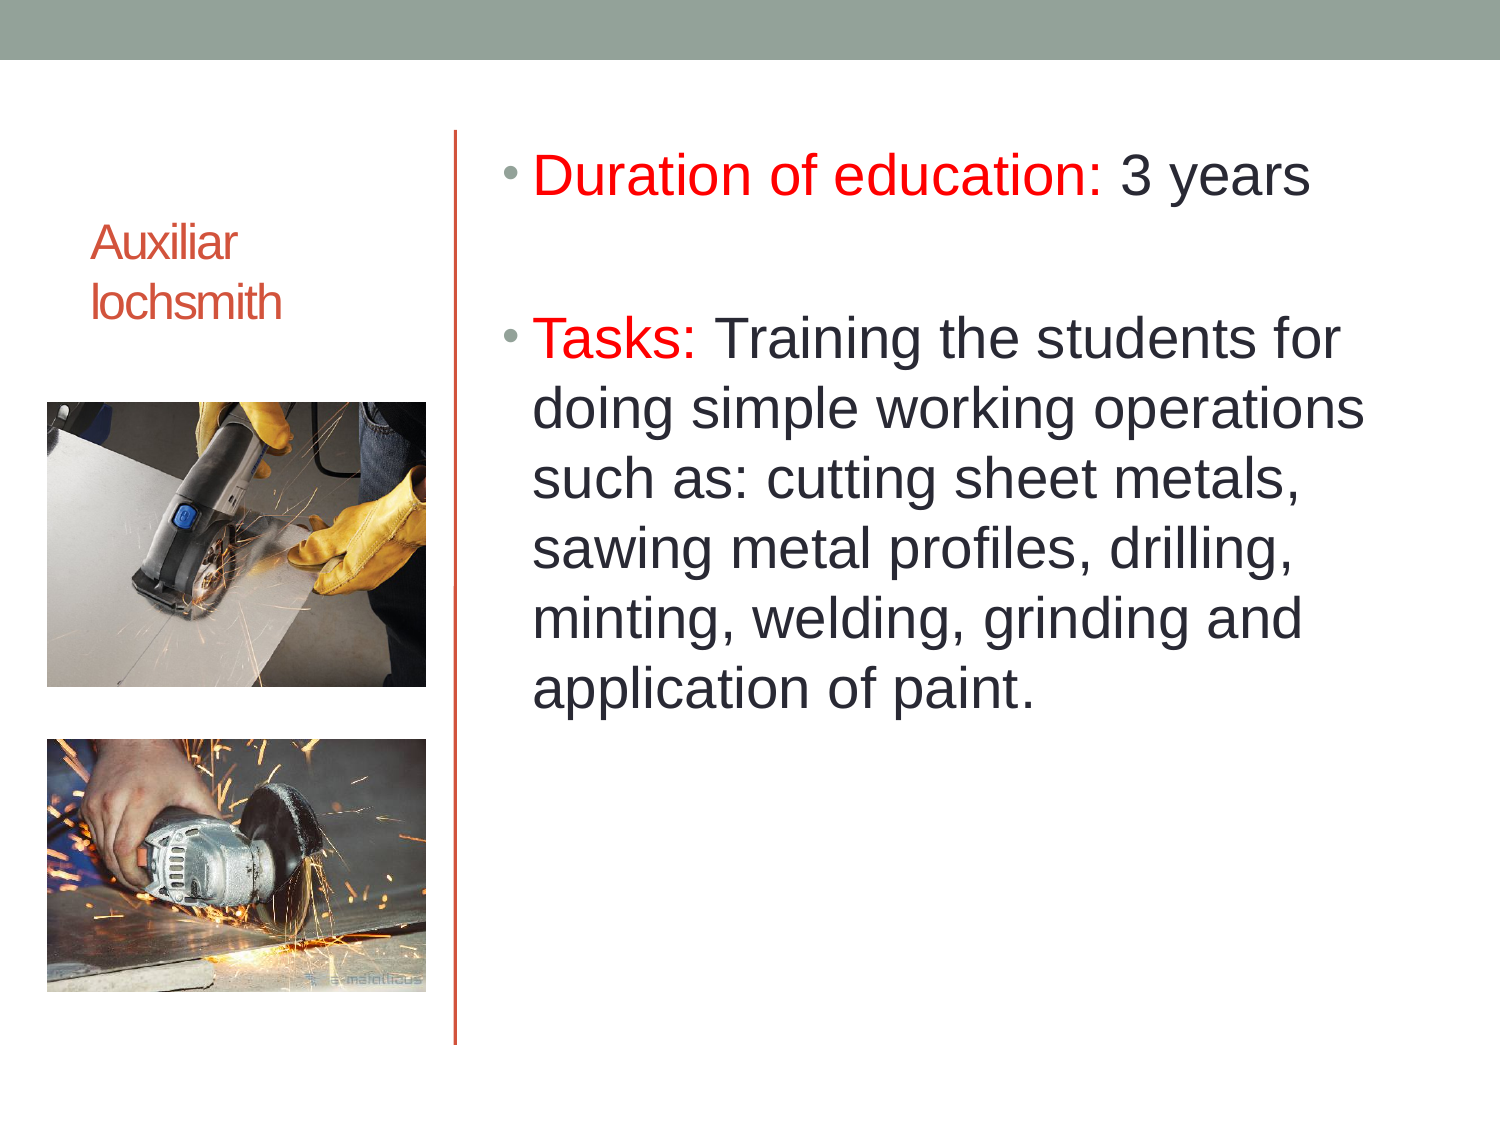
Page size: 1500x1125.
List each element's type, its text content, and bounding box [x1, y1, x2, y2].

list Duration of education: 3 years Tasks: Training the students for doing simple working operations such as: cutting sheet metals, sawing metal profiles, drilling, minting, welding, grinding and application of paint. [487, 129, 1425, 1045]
picture [47, 402, 426, 687]
picture [47, 739, 426, 992]
title Auxiliar lochsmith [75, 129, 426, 337]
